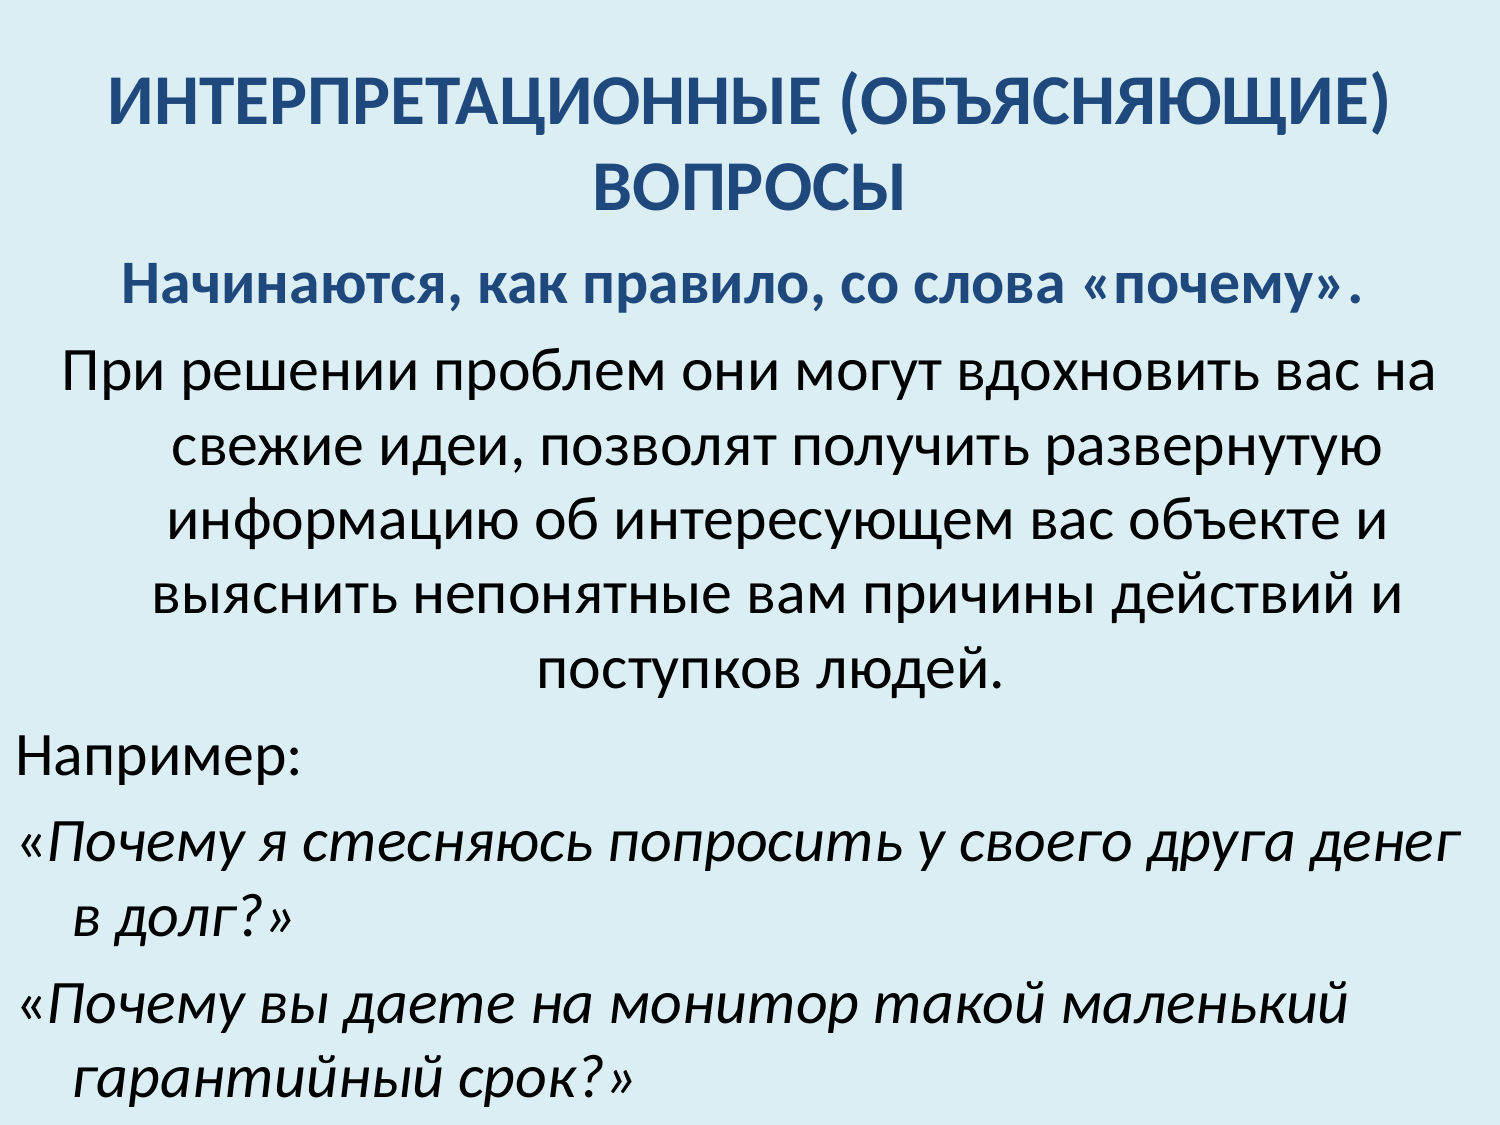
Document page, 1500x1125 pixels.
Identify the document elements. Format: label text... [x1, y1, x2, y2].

list Начинаются, как правило, со слова «почему». При решении проблем они могут вдохновить вас на свежие идеи, позволят получить развернутую информацию об интересующем вас объекте и выяснить непонятные вам причины действий и поступков людей. Например: «Почему я стесняюсь попросить у своего друга денег в долг?» «Почему вы даете на монитор такой маленький гарантийный срок?» [0, 234, 1500, 1125]
title ИНТЕРПРЕТАЦИОННЫЕ (ОБЪЯСНЯЮЩИЕ) ВОПРОСЫ [75, 45, 1425, 233]
